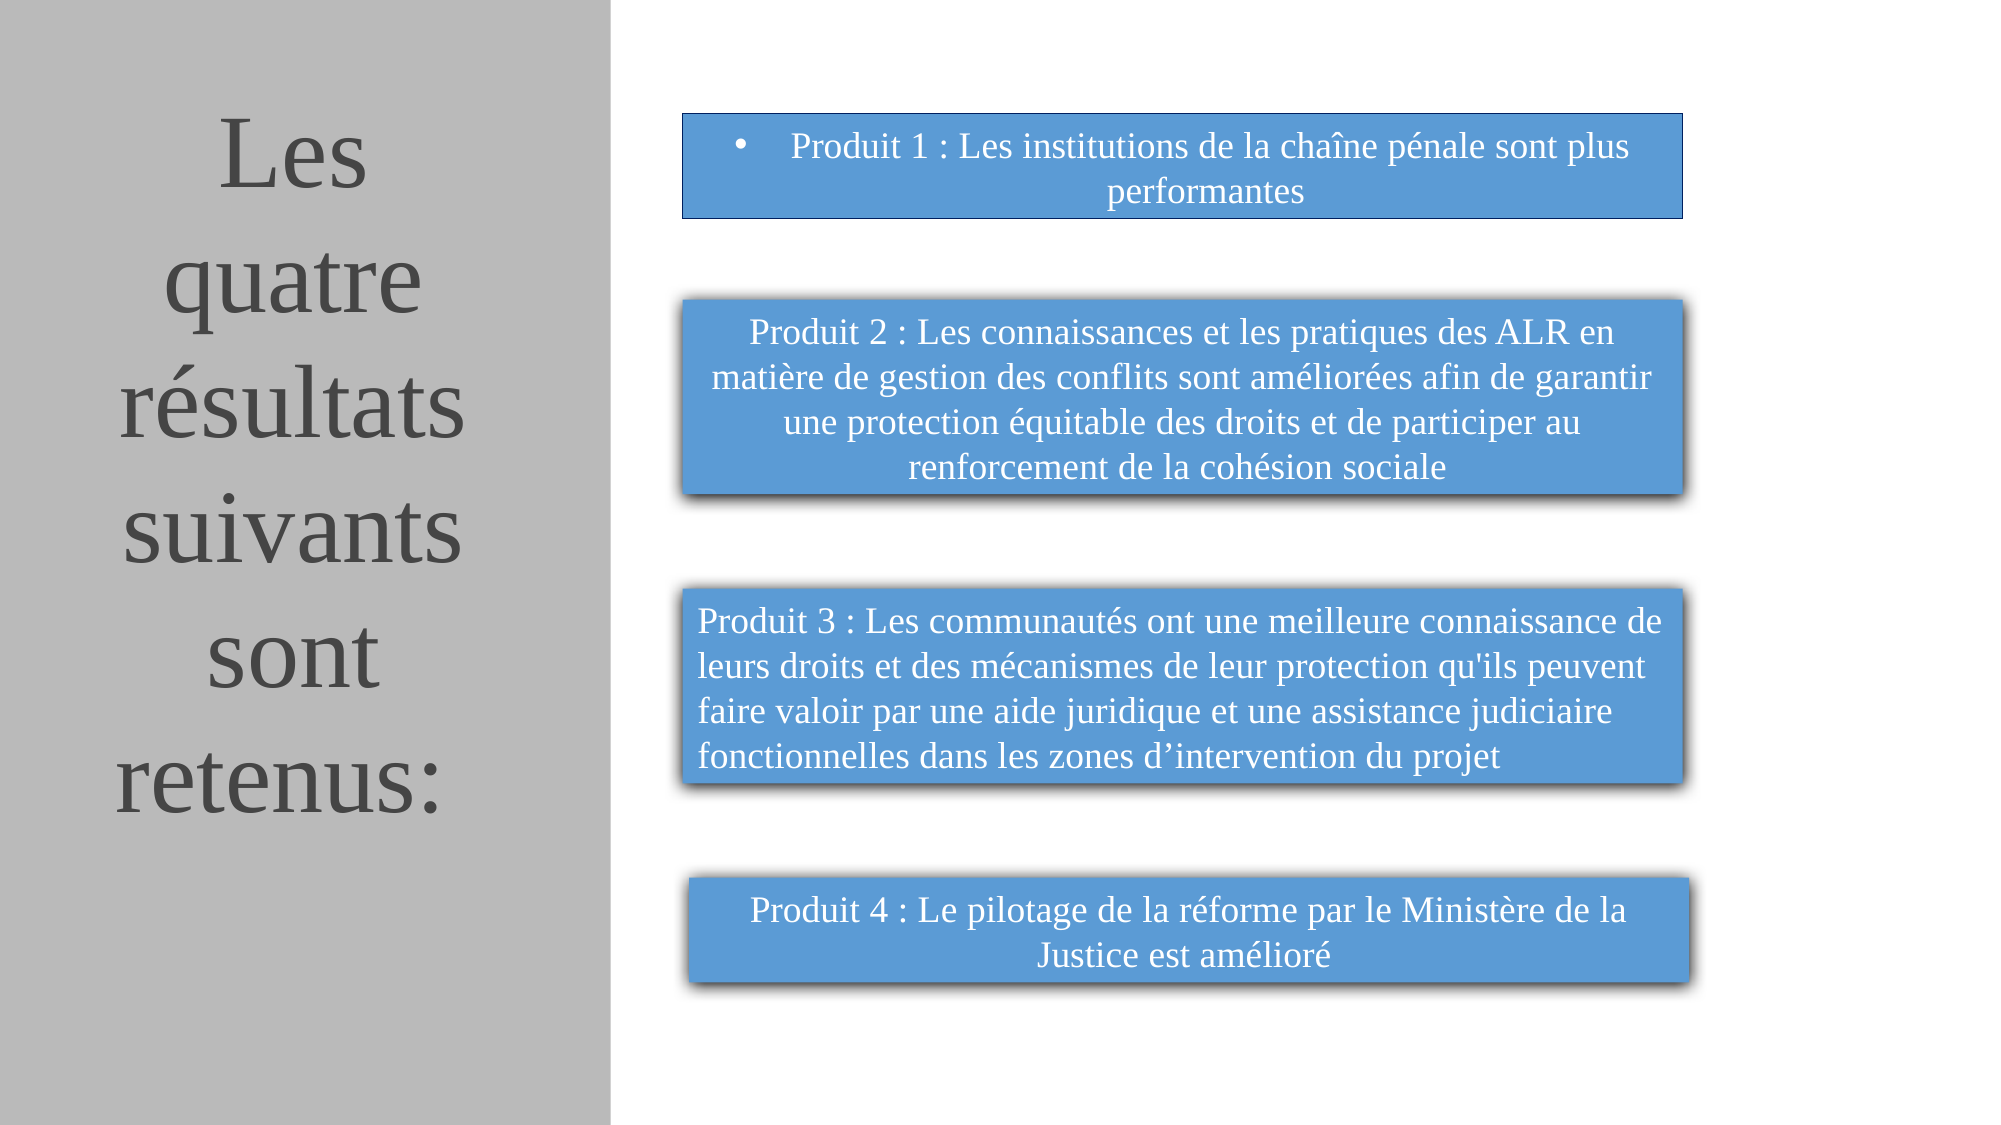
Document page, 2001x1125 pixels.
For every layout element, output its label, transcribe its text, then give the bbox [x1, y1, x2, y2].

text_box Produit 1 : Les institutions de la chaîne pénale sont plus performantes [682, 113, 1683, 219]
text_box Produit 3 : Les communautés ont une meilleure connaissance de leurs droits et des mécanismes de leur protection qu'ils peuvent faire valoir par une aide juridique et une assistance judiciaire fonctionnelles dans les zones d’intervention du projet [682, 588, 1683, 784]
text_box Produit 2 : Les connaissances et les pratiques des ALR en matière de gestion des conflits sont améliorées afin de garantir une protection équitable des droits et de participer au renforcement de la cohésion sociale [682, 299, 1683, 495]
text_box Produit 4 : Le pilotage de la réforme par le Ministère de la Justice est amélioré [689, 877, 1690, 983]
text_box [0, 0, 612, 1125]
